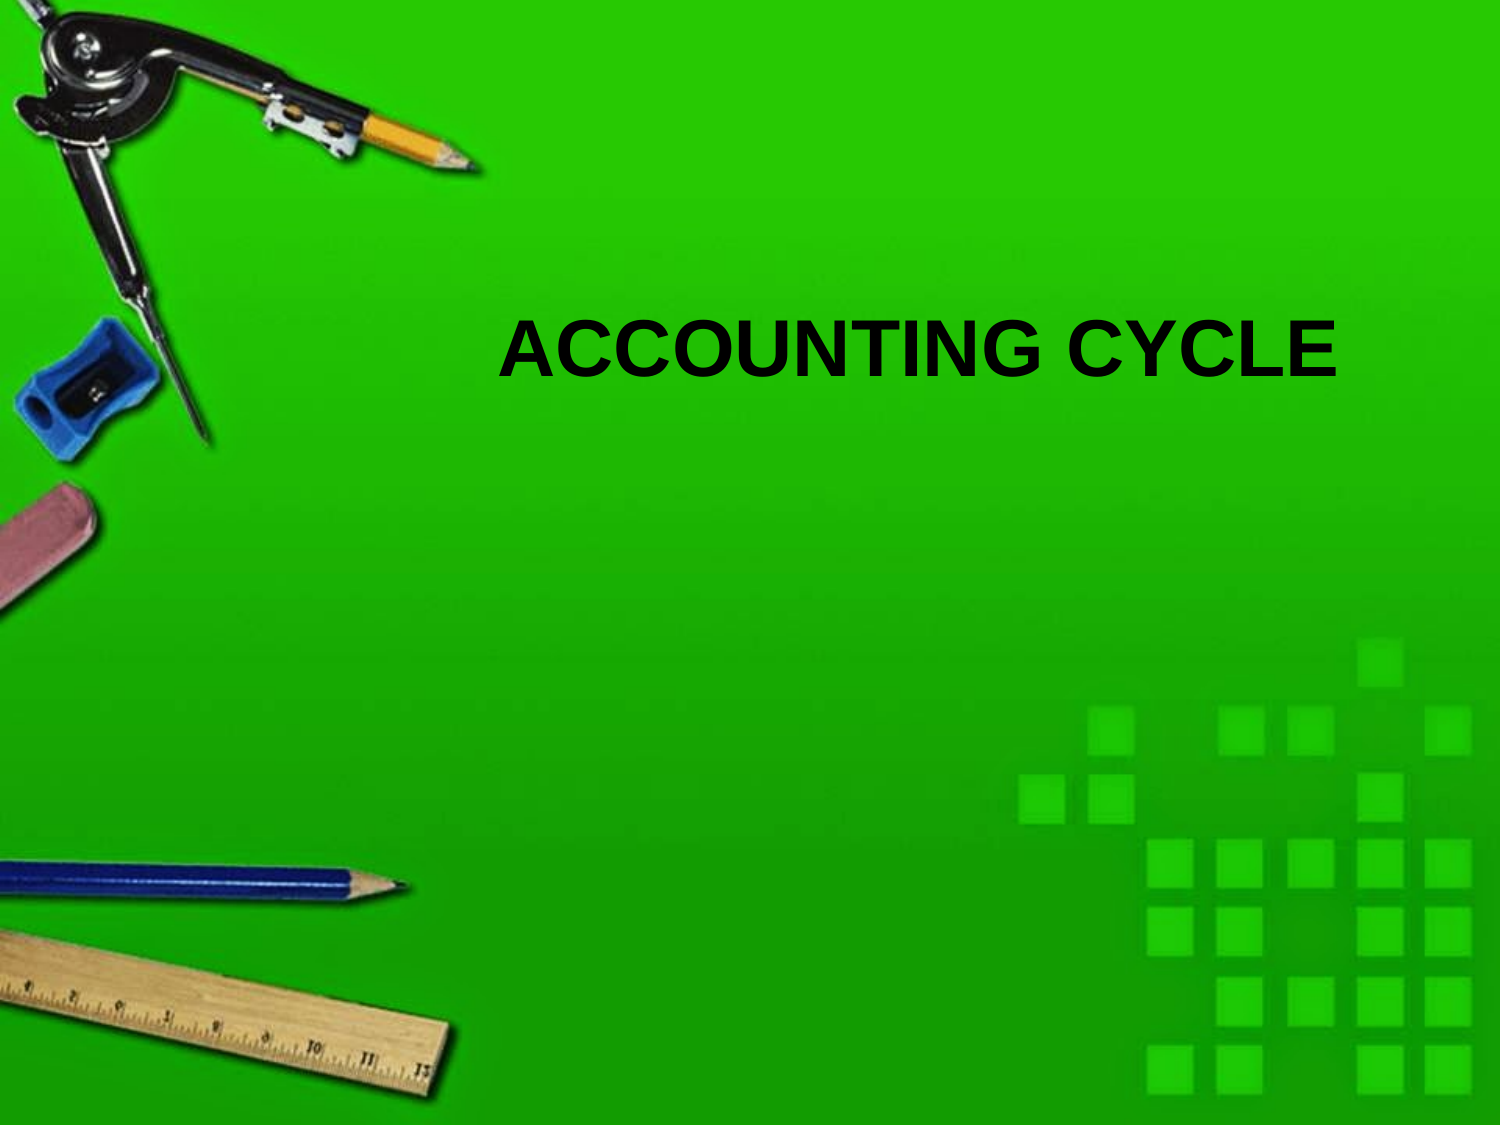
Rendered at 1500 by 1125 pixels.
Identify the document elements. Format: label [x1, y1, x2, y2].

list [0, 0, 1500, 1125]
